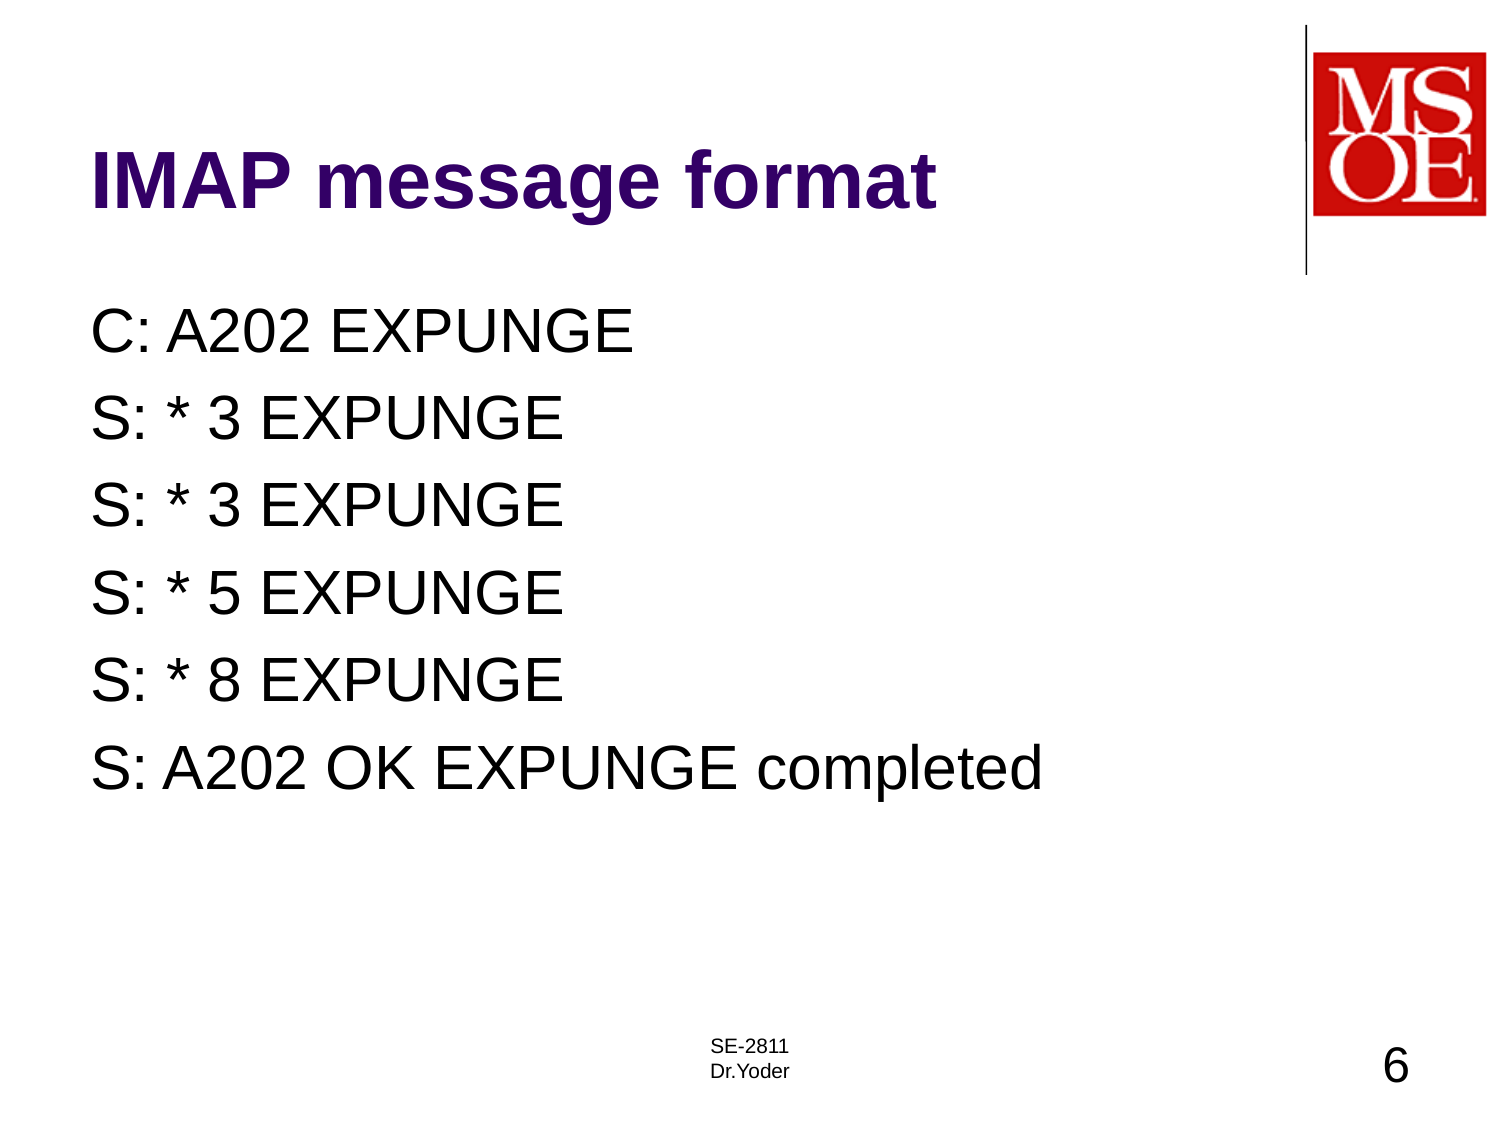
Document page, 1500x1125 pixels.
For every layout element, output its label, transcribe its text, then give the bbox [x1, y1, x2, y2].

title IMAP message format [74, 19, 1313, 233]
picture [1313, 37, 1488, 232]
list C: A202 EXPUNGE S: * 3 EXPUNGE S: * 3 EXPUNGE S: * 5 EXPUNGE S: * 8 EXPUNGE S: A202 OK EXPUNGE completed [74, 281, 1426, 1006]
slide_number 6 [1074, 1024, 1426, 1101]
footer SE-2811 Dr.Yoder [512, 1024, 988, 1101]
